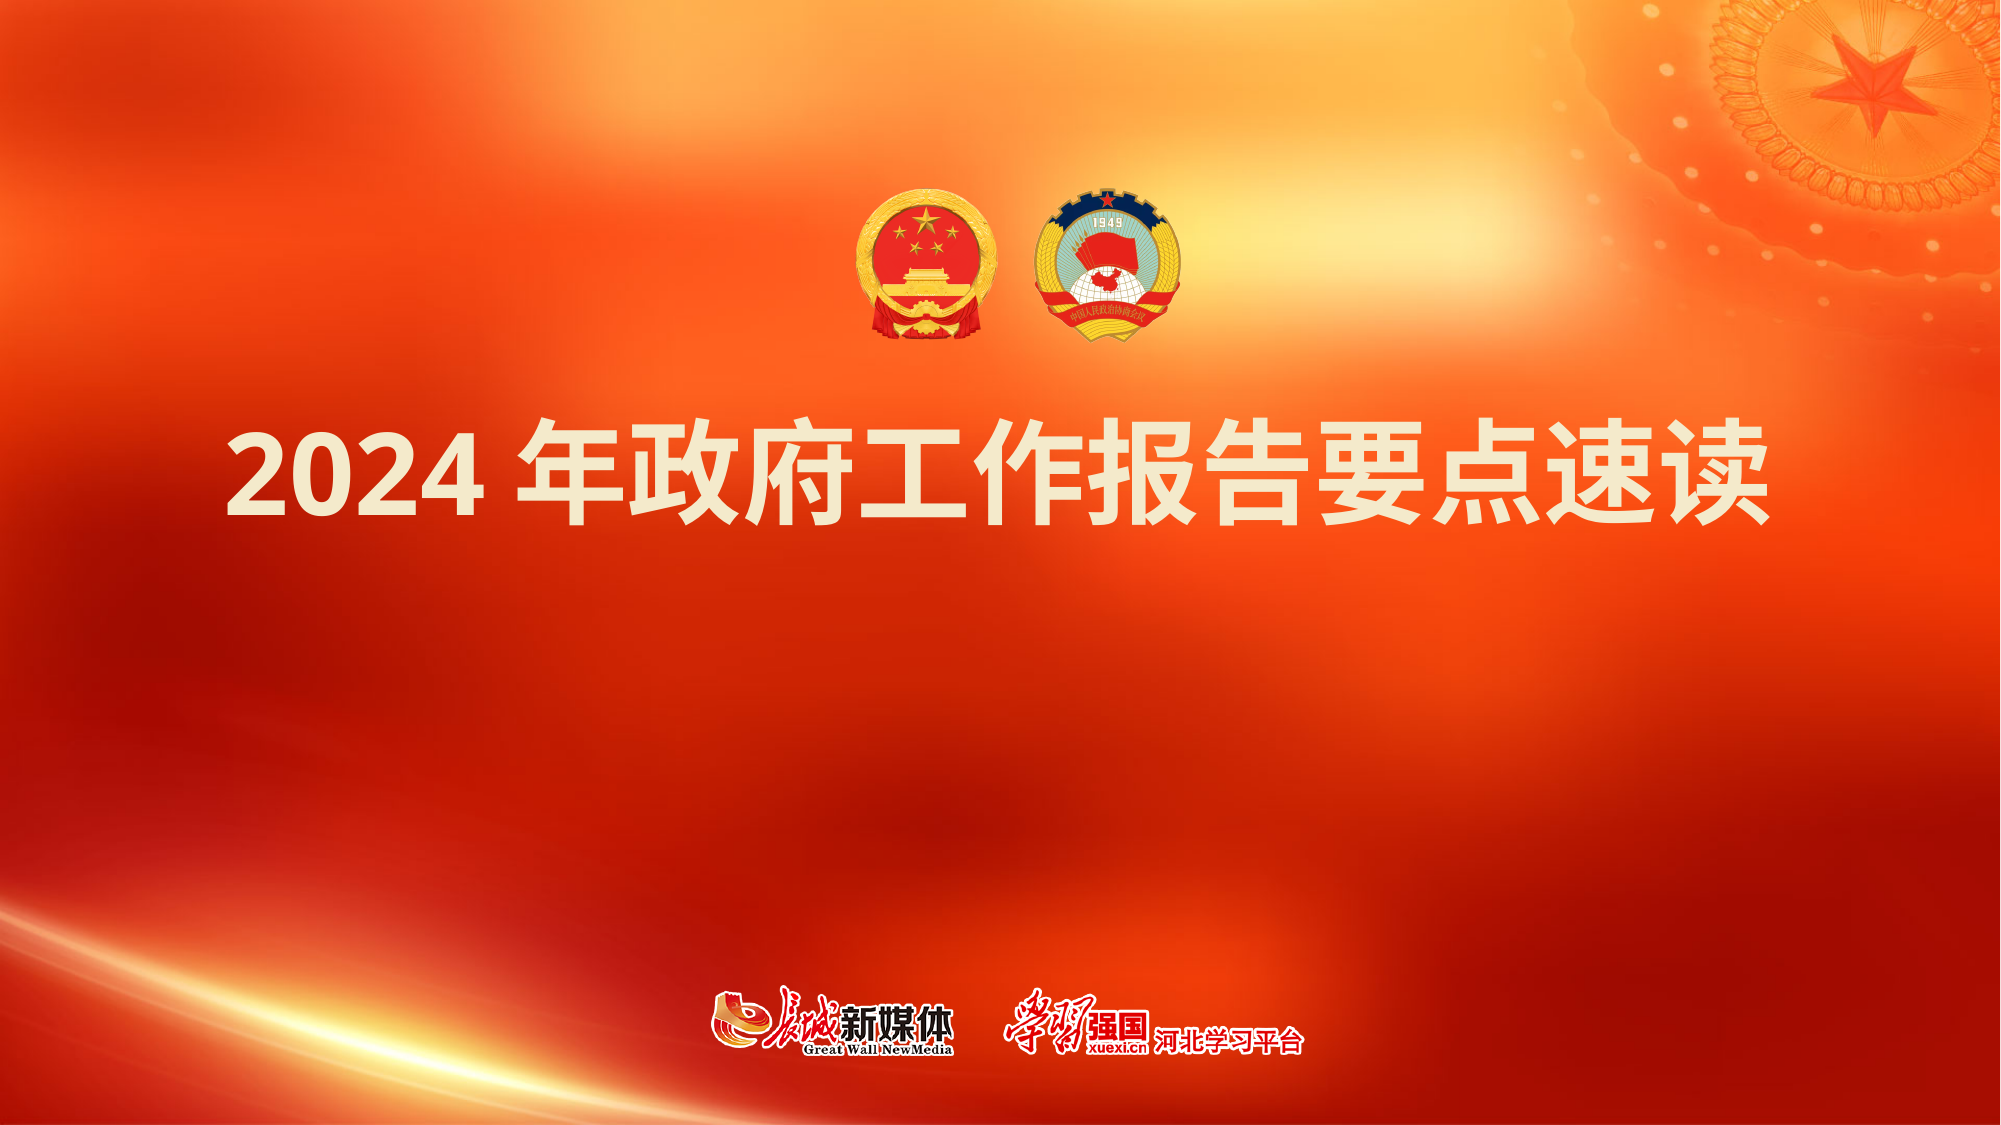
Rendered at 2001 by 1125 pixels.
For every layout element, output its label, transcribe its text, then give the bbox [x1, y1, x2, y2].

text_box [711, 978, 1316, 1065]
text_box 2024年政府工作报告要点速读 [206, 392, 1791, 546]
picture [0, 0, 2001, 1125]
